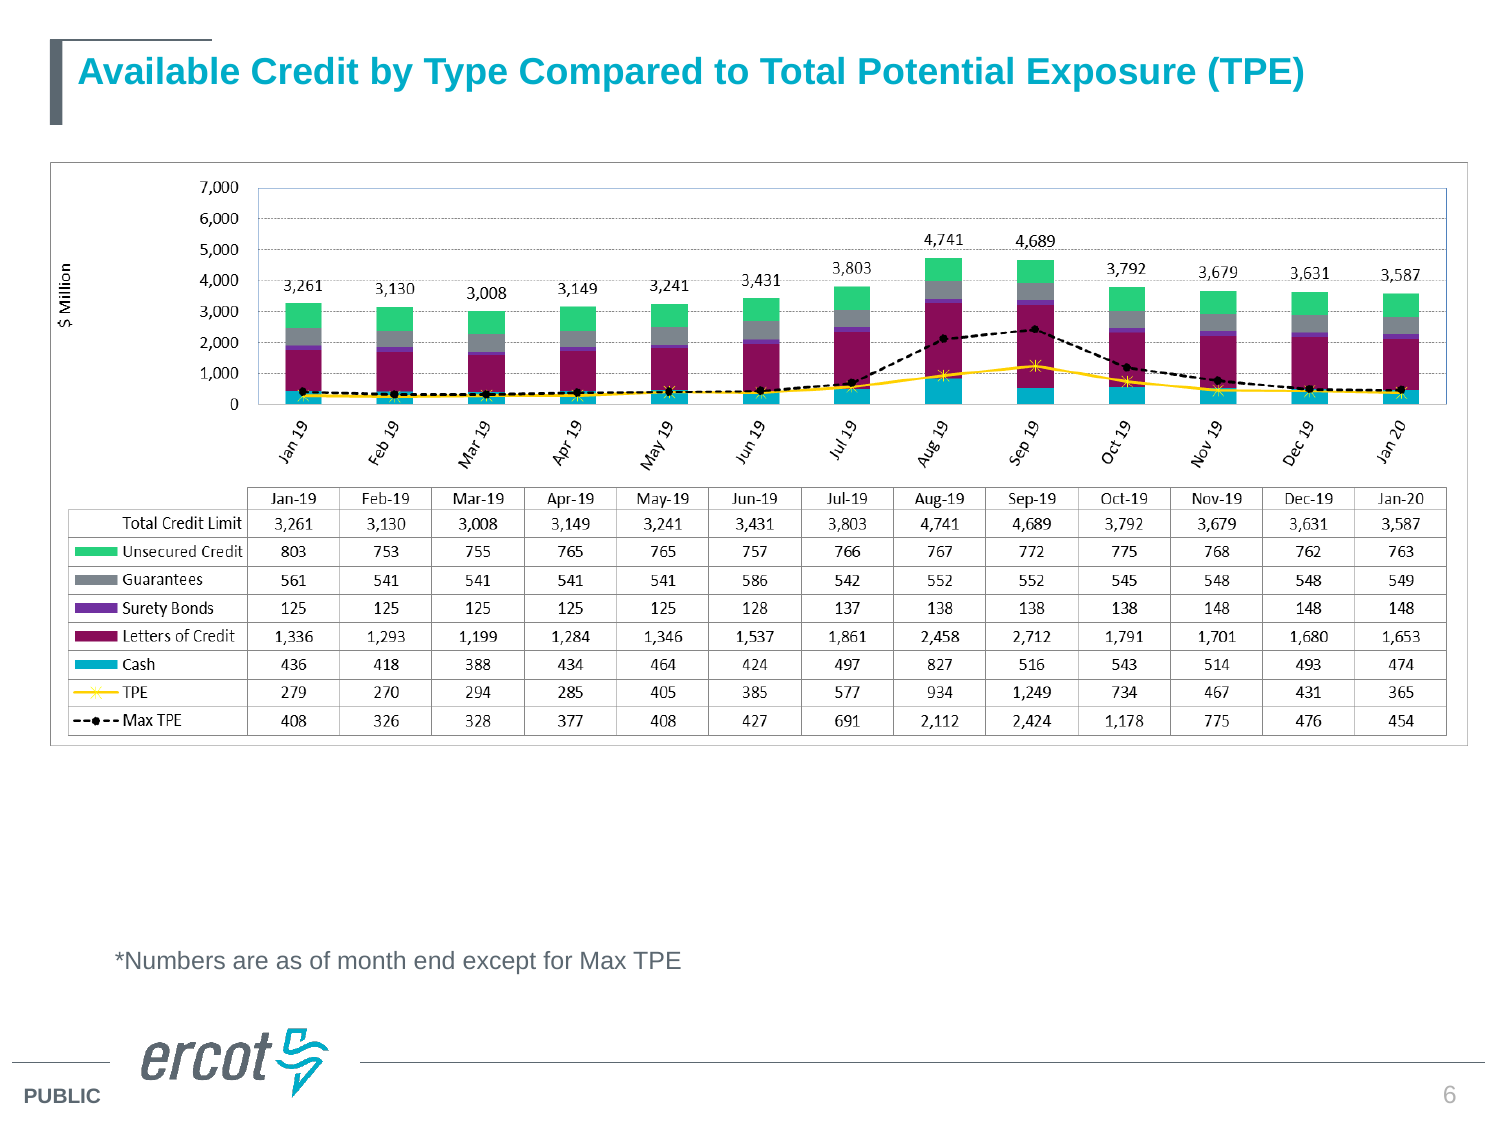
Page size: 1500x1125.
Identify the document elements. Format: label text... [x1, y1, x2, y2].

title Available Credit by Type Compared to Total Potential Exposure (TPE) [62, 39, 1450, 160]
slide_number 6 [1412, 1076, 1488, 1112]
picture [137, 1024, 332, 1100]
picture [49, 162, 1468, 746]
text_box *Numbers are as of month end except for Max TPE [100, 937, 1468, 983]
